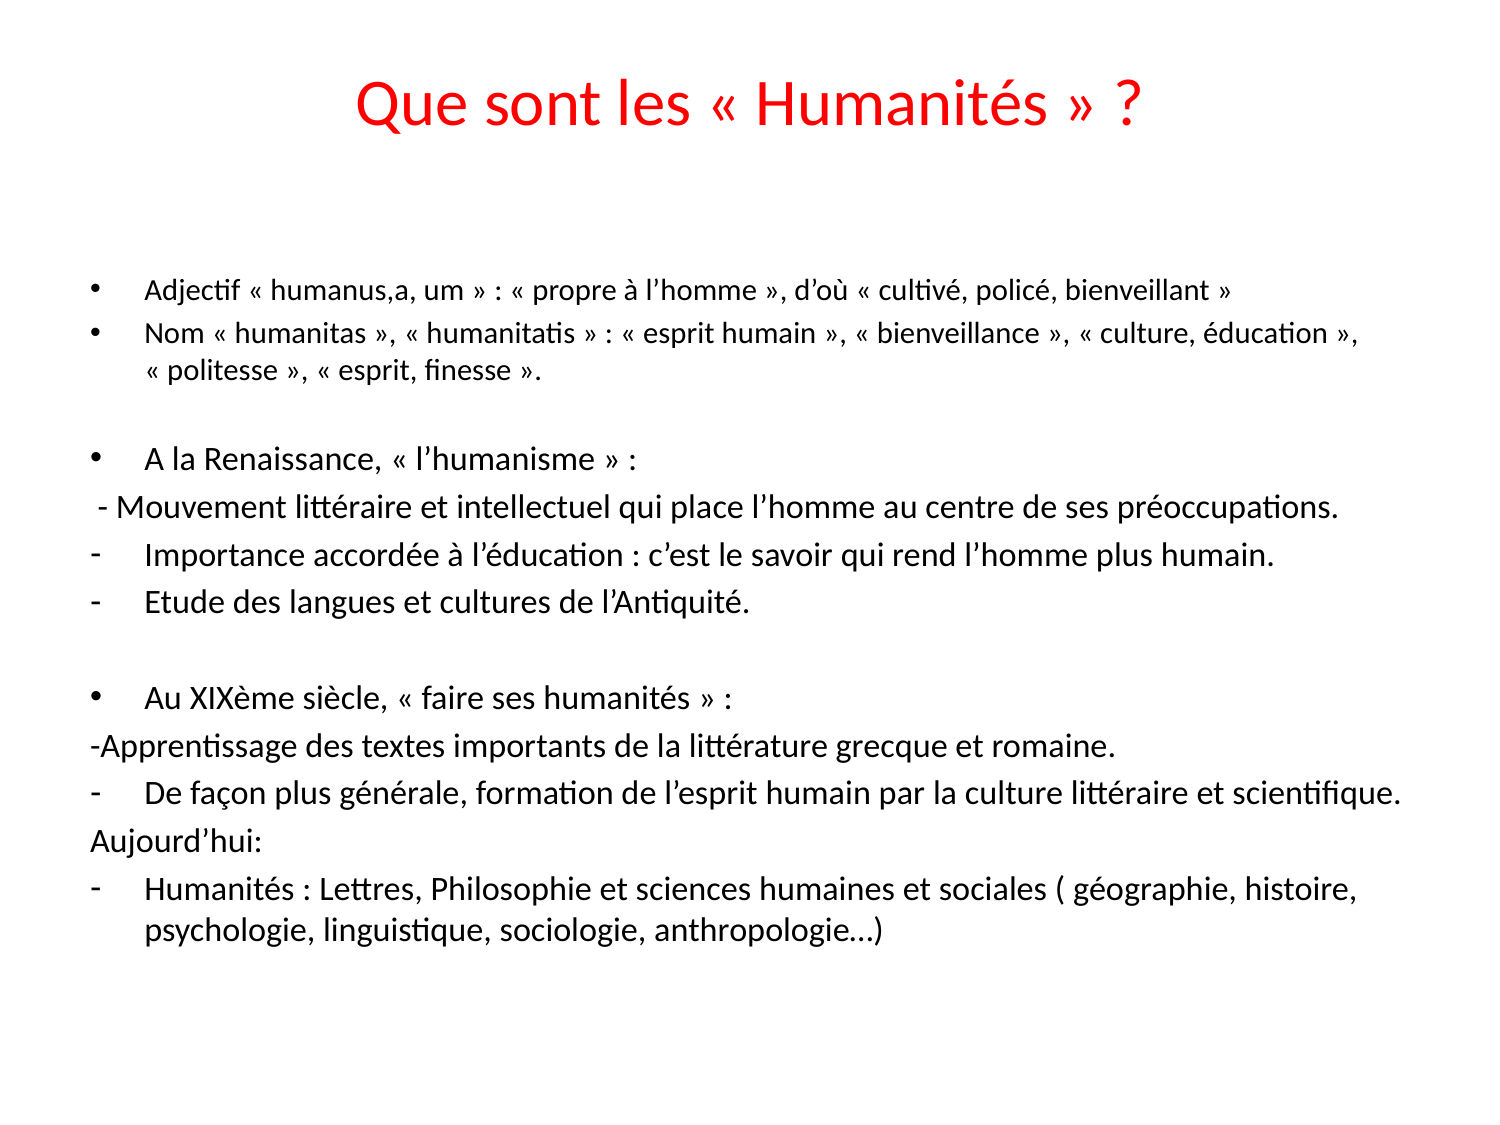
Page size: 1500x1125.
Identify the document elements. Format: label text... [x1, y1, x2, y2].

title Que sont les « Humanités » ? [75, 45, 1425, 233]
list Adjectif « humanus,a, um » : « propre à l’homme », d’où « cultivé, policé, bienveillant » Nom « humanitas », « humanitatis » : « esprit humain », « bienveillance », « culture, éducation », « politesse », « esprit, finesse ». A la Renaissance, « l’humanisme » : - Mouvement littéraire et intellectuel qui place l’homme au centre de ses préoccupations. Importance accordée à l’éducation : c’est le savoir qui rend l’homme plus humain. Etude des langues et cultures de l’Antiquité. Au XIXème siècle, « faire ses humanités » : -Apprentissage des textes importants de la littérature grecque et romaine. De façon plus générale, formation de l’esprit humain par la culture littéraire et scientifique. Aujourd’hui: Humanités : Lettres, Philosophie et sciences humaines et sociales ( géographie, histoire, psychologie, linguistique, sociologie, anthropologie…) [75, 262, 1425, 1005]
